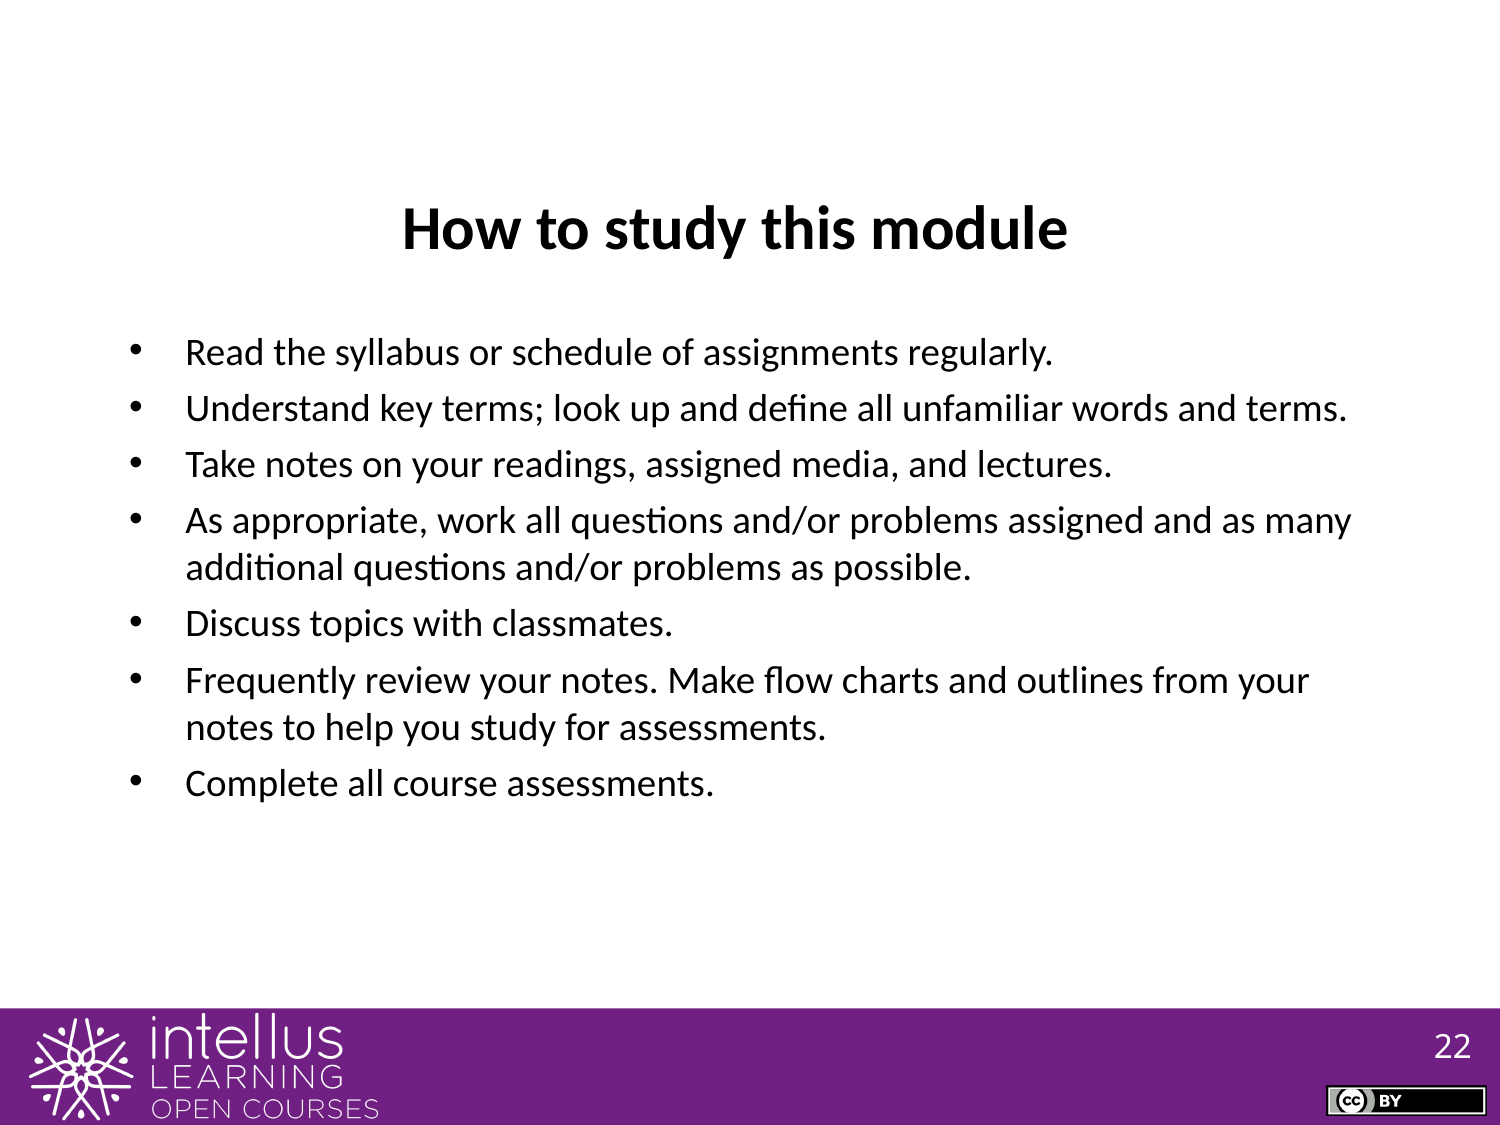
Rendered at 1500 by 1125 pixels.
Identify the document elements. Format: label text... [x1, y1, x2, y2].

text_box Read the syllabus or schedule of assignments regularly. Understand key terms; look up and define all unfamiliar words and terms. Take notes on your readings, assigned media, and lectures. As appropriate, work all questions and/or problems assigned and as many additional questions and/or problems as possible. Discuss topics with classmates. Frequently review your notes. Make flow charts and outlines from your notes to help you study for assessments. Complete all course assessments. [114, 318, 1403, 812]
text_box How to study this module [387, 179, 1085, 270]
picture [1326, 1085, 1487, 1116]
slide_number 22 [1136, 1018, 1487, 1079]
picture [28, 1008, 379, 1125]
